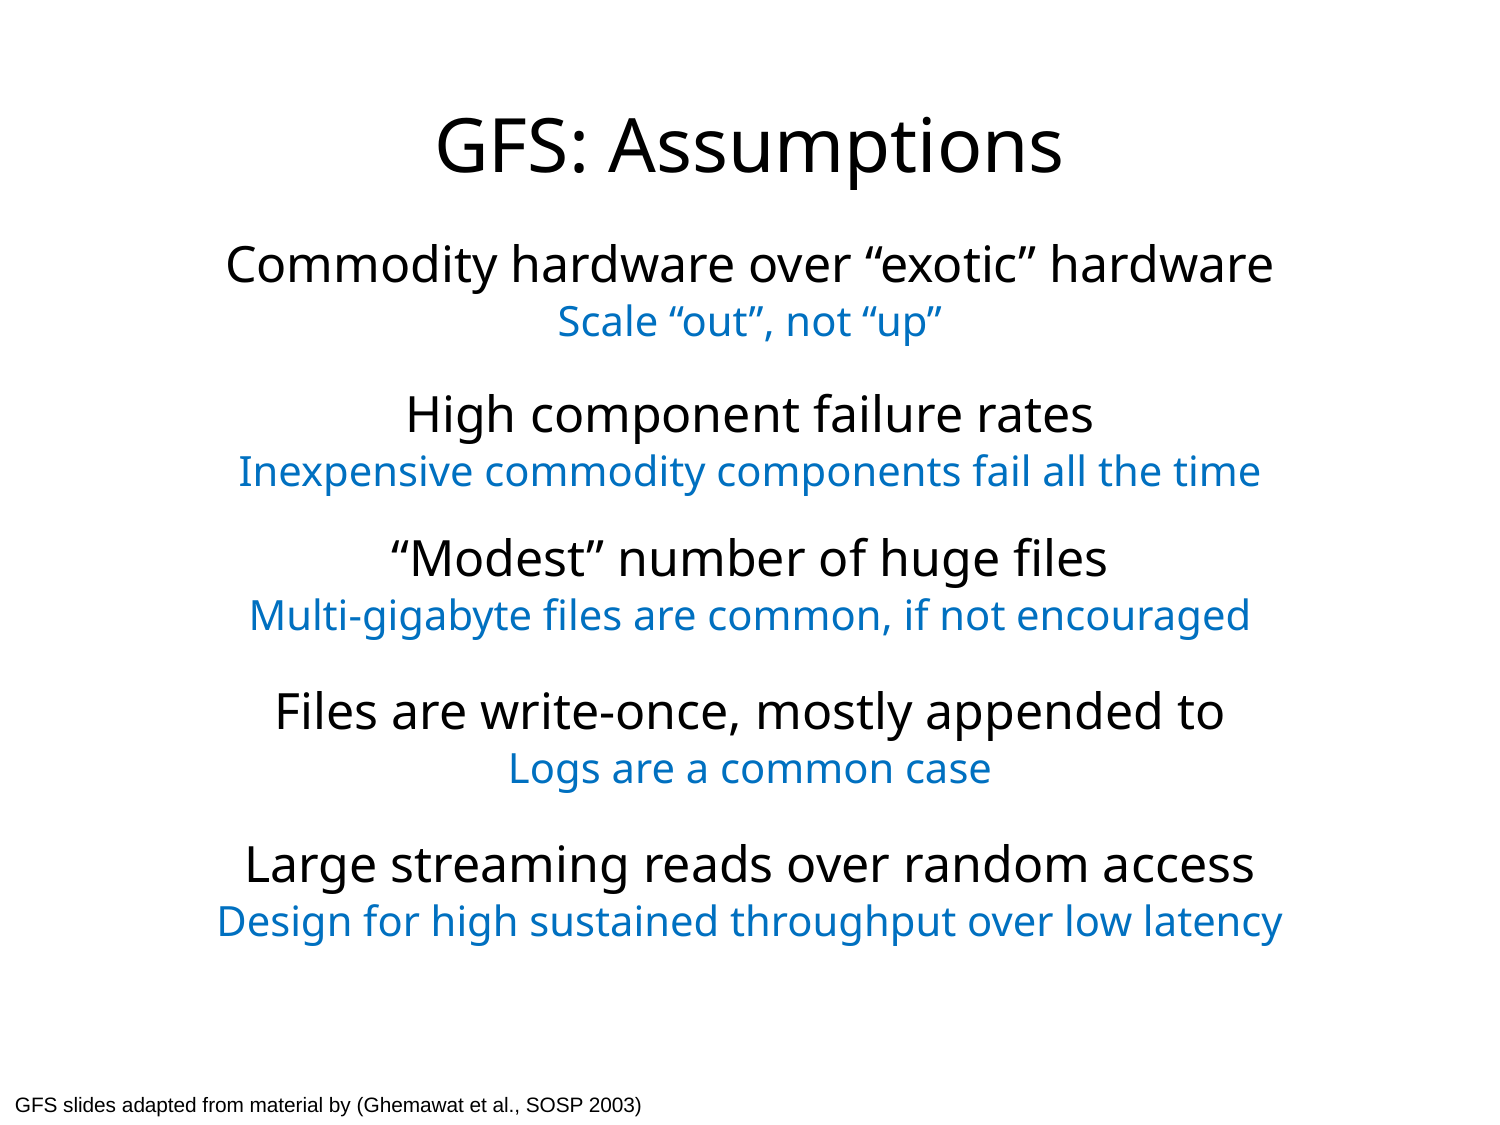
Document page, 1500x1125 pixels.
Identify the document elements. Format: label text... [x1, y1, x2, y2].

text_box Design for high sustained throughput over low latency [0, 887, 1500, 953]
text_box Logs are a common case [0, 734, 1500, 800]
text_box Files are write-once, mostly appended to [0, 671, 1500, 734]
text_box Multi-gigabyte files are common, if not encouraged [0, 581, 1500, 646]
text_box GFS slides adapted from material by (Ghemawat et al., SOSP 2003) [0, 1084, 1228, 1125]
text_box Inexpensive commodity components fail all the time [0, 437, 1500, 503]
text_box GFS: Assumptions [0, 90, 1500, 203]
text_box Commodity hardware over “exotic” hardware [0, 224, 1500, 287]
text_box Large streaming reads over random access [0, 824, 1500, 887]
text_box Scale “out”, not “up” [0, 287, 1500, 353]
text_box High component failure rates [0, 374, 1500, 437]
text_box “Modest” number of huge files [0, 518, 1500, 581]
